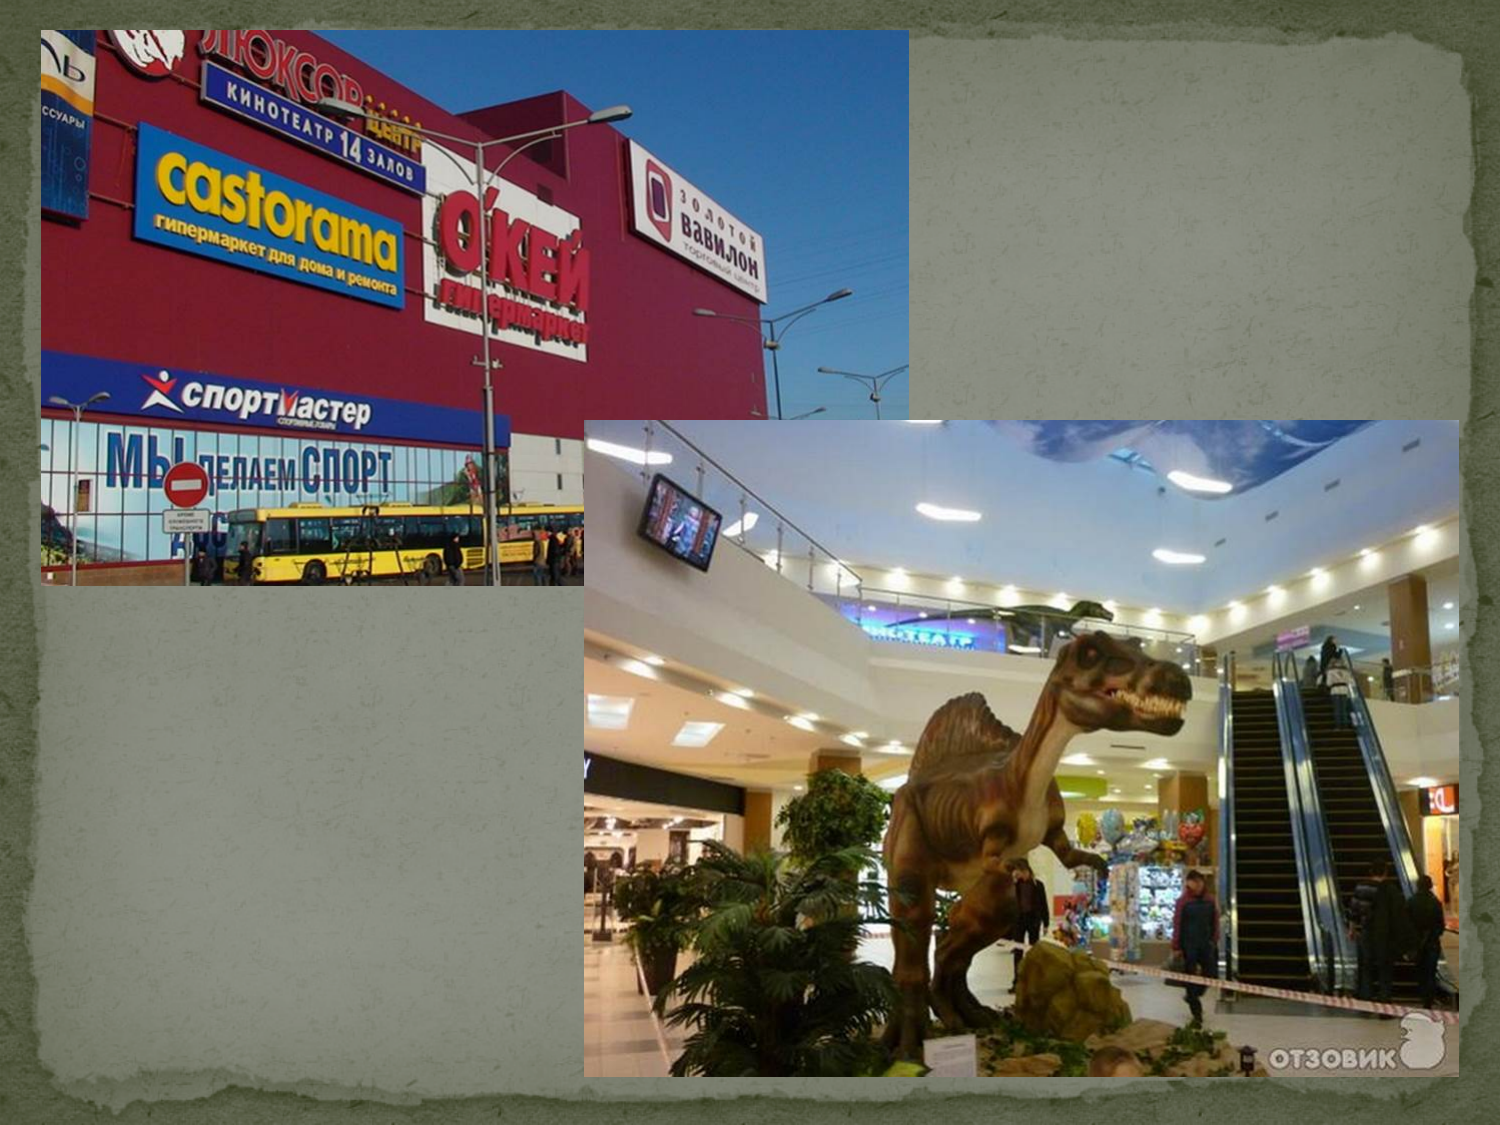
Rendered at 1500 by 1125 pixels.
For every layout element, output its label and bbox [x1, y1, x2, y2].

picture [41, 30, 1459, 1077]
